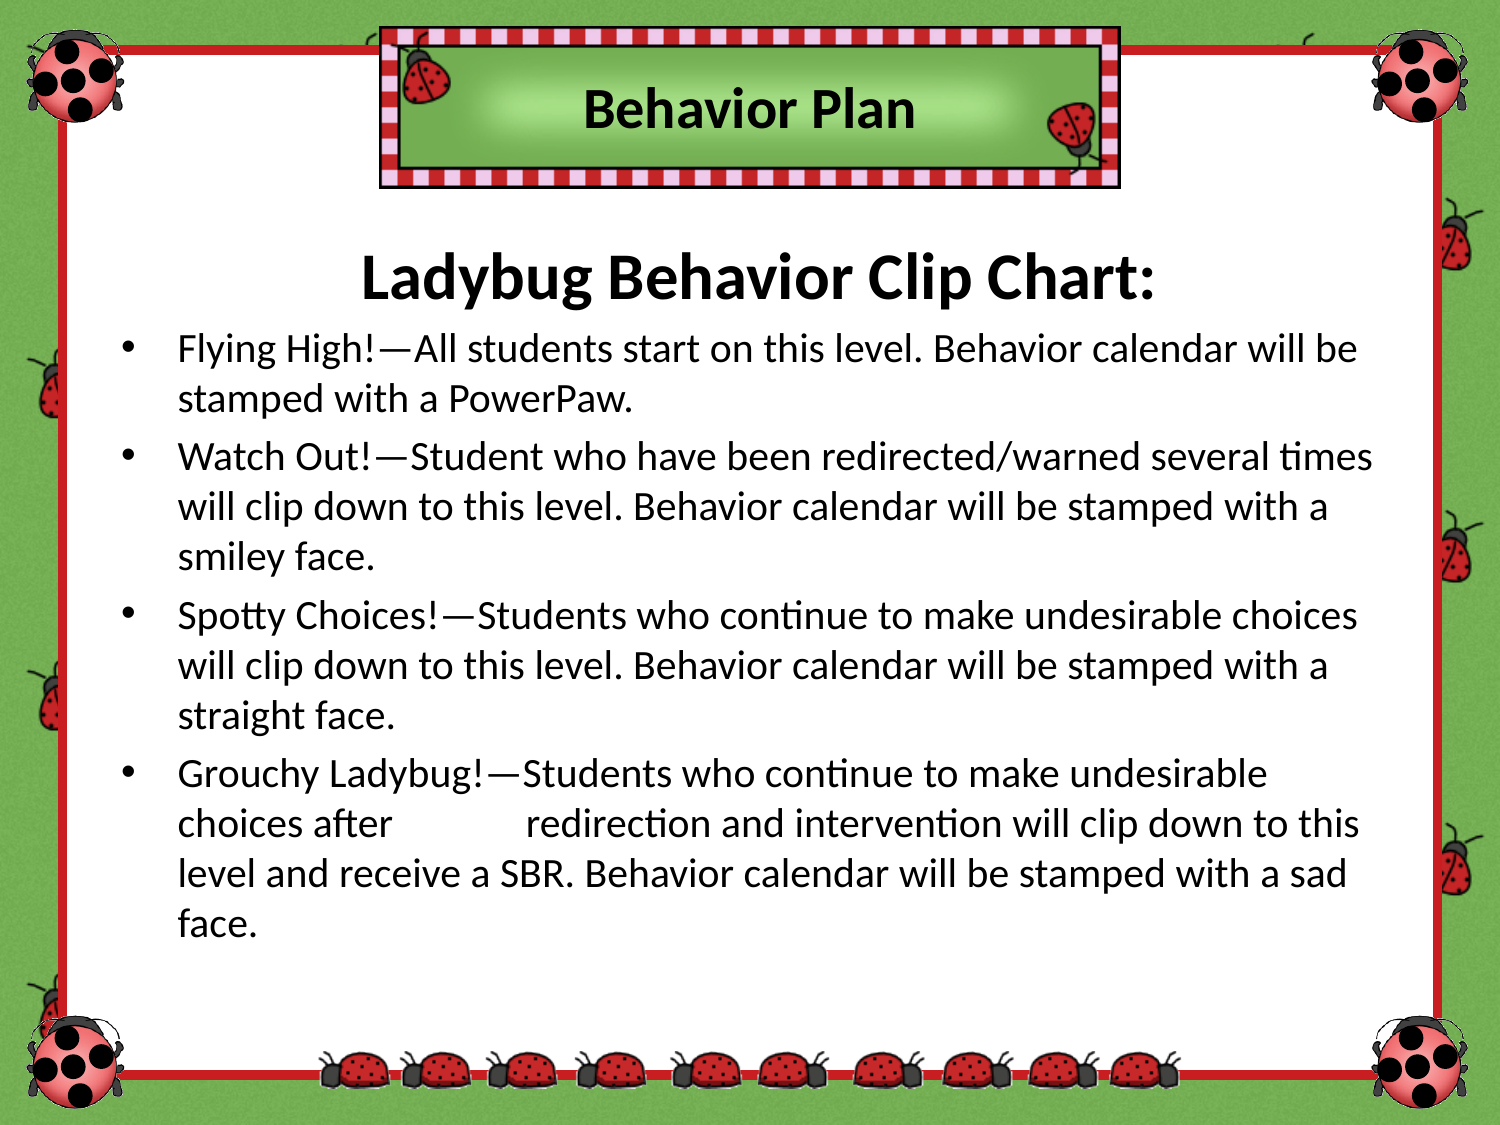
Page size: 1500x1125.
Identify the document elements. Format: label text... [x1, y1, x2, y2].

picture [0, 0, 1500, 1125]
list Ladybug Behavior Clip Chart: Flying High!—All students start on this level. Behavior calendar will be stamped with a PowerPaw. Watch Out!—Student who have been redirected/warned several times will clip down to this level. Behavior calendar will be stamped with a smiley face. Spotty Choices!—Students who continue to make undesirable choices will clip down to this level. Behavior calendar will be stamped with a straight face. Grouchy Ladybug!—Students who continue to make undesirable choices after redirection and intervention will clip down to this level and receive a SBR. Behavior calendar will be stamped with a sad face. [106, 224, 1394, 988]
text_box Behavior Plan [374, 42, 1125, 168]
